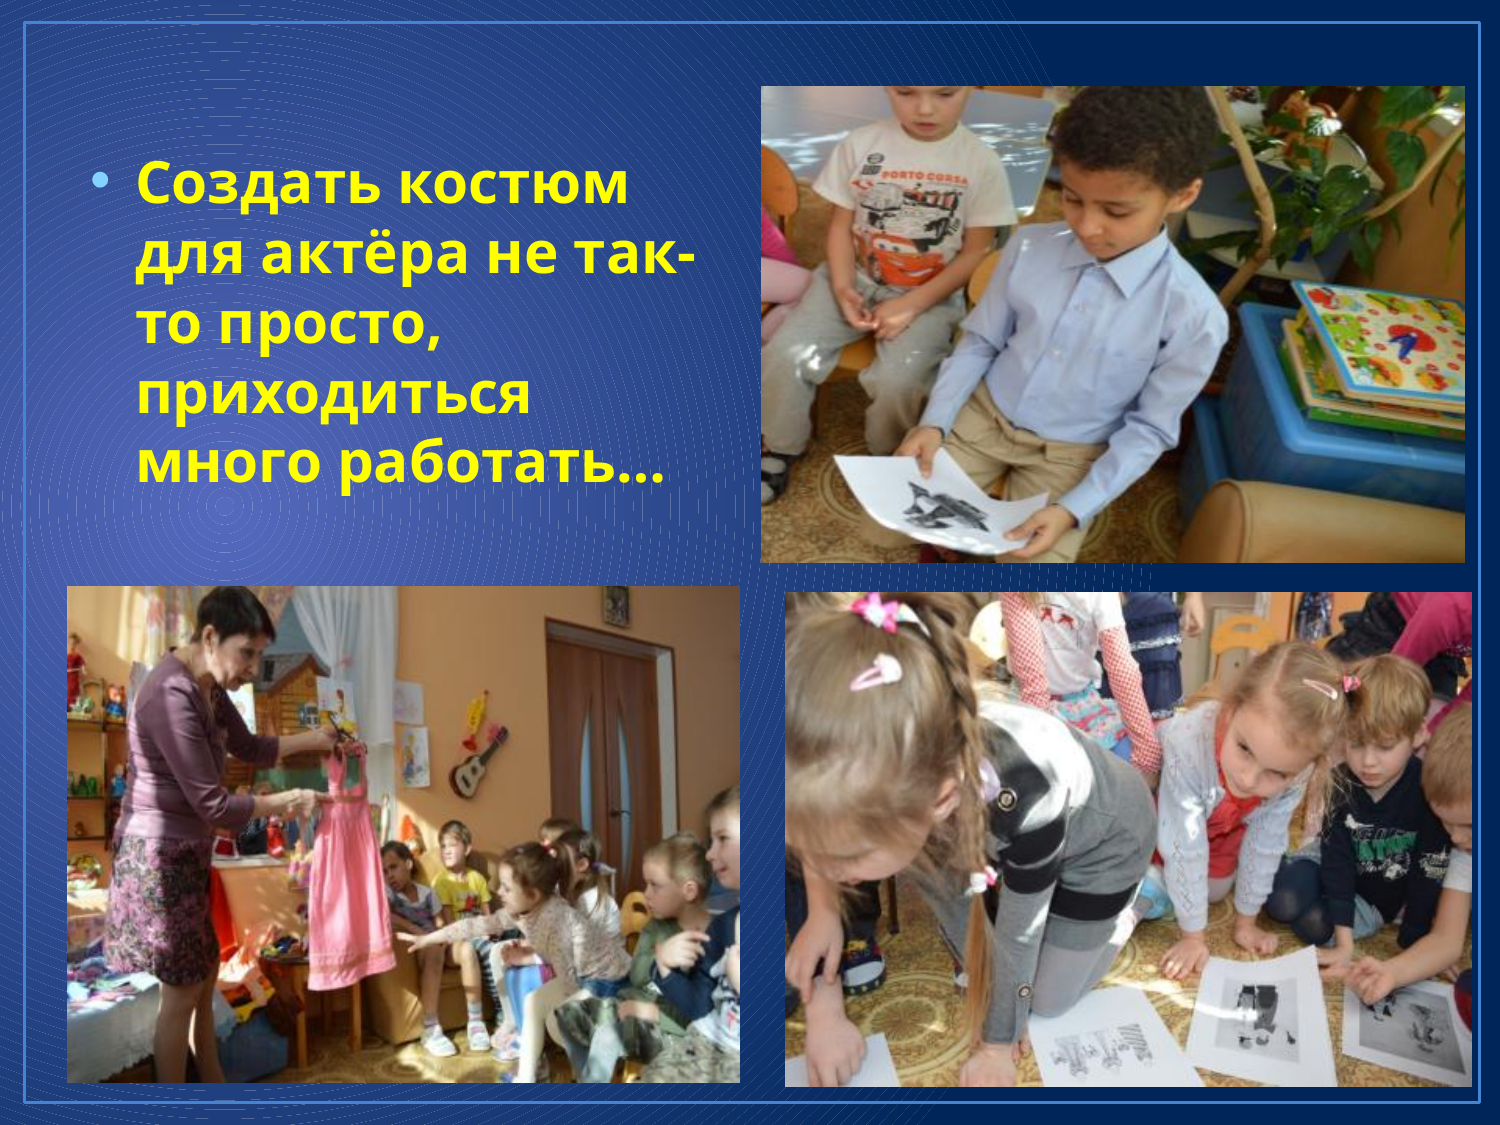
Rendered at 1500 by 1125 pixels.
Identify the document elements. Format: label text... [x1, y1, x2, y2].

picture [761, 77, 1465, 563]
picture [67, 585, 740, 1083]
list Создать костюм для актёра не так-то просто, приходиться много работать… [75, 137, 738, 583]
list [785, 592, 1472, 1087]
